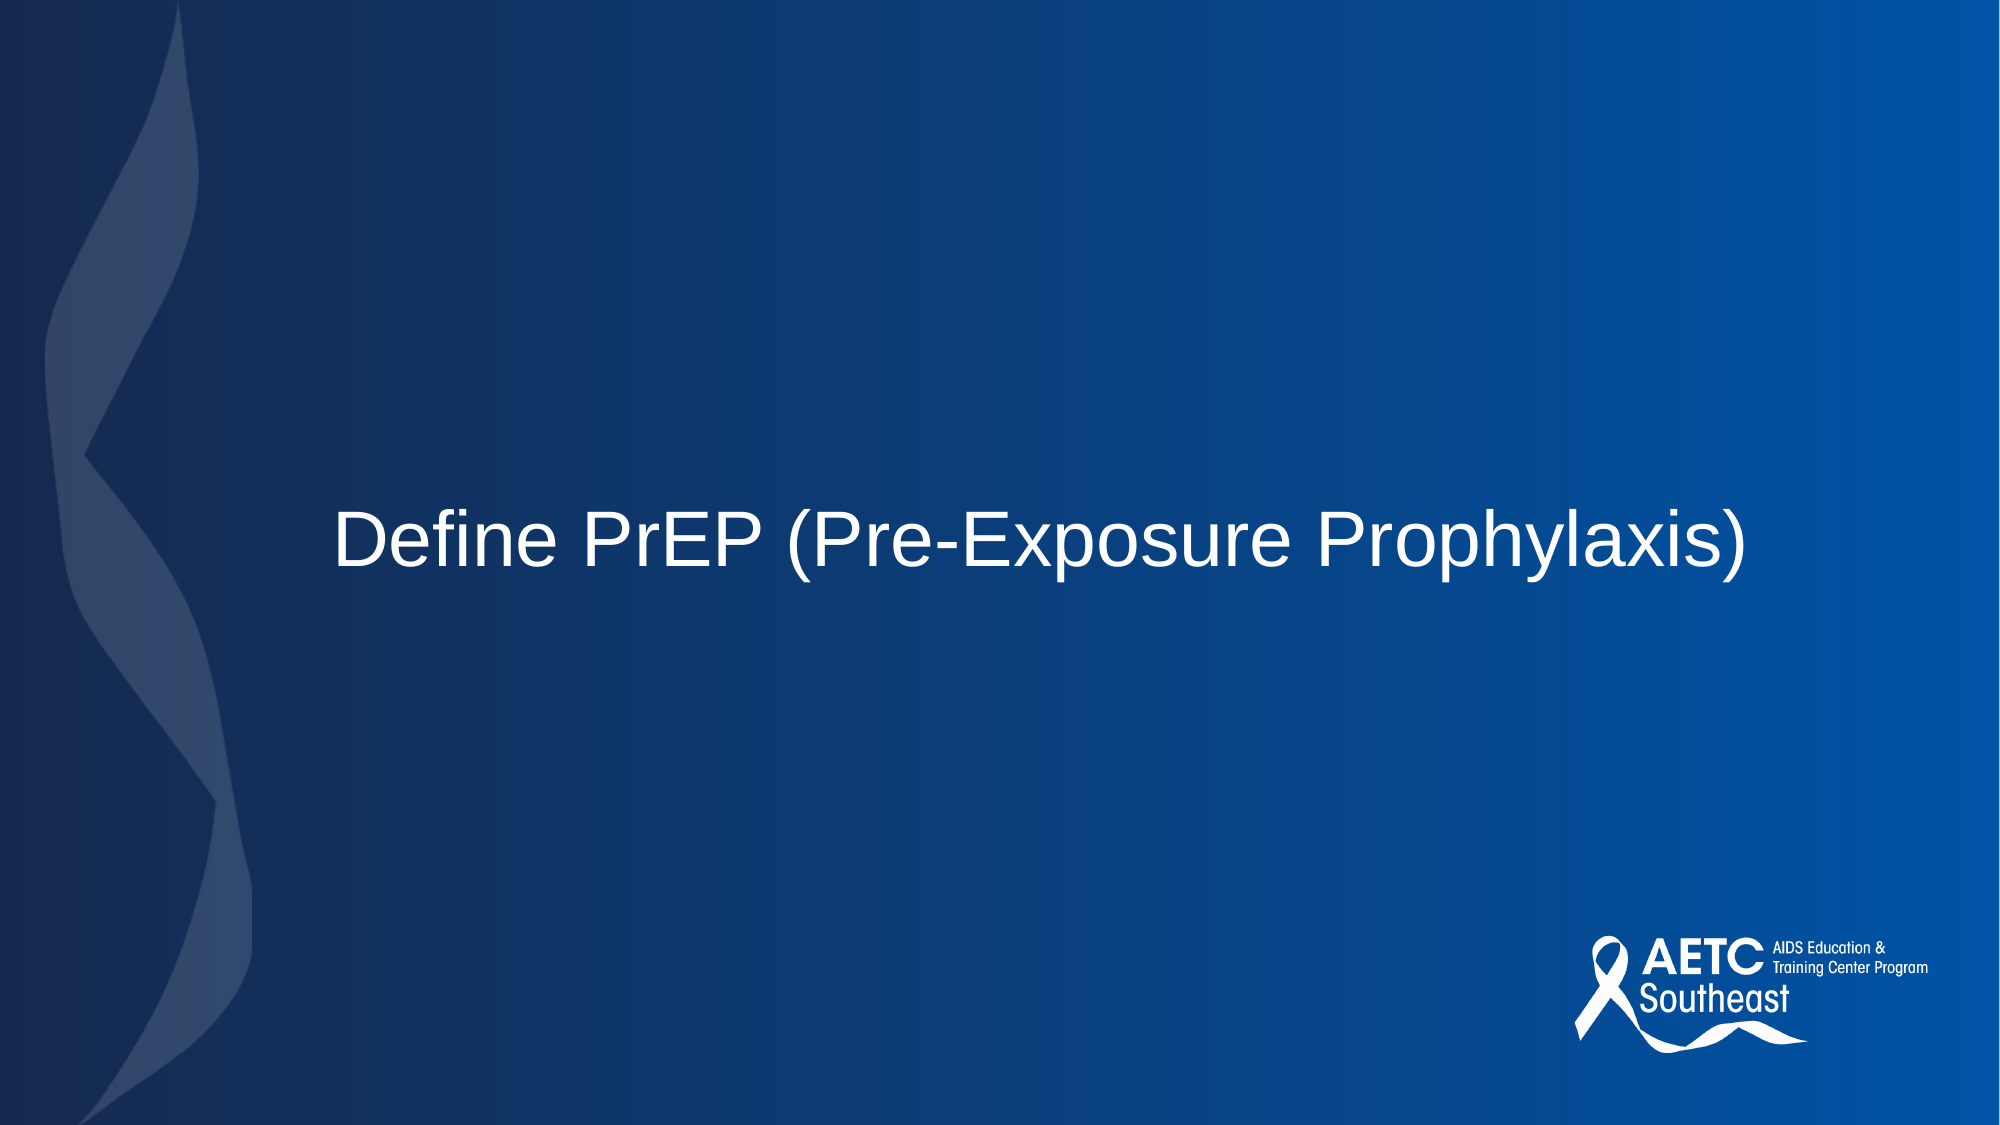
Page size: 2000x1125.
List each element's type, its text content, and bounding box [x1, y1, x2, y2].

picture [1573, 934, 1929, 1055]
title Define PrEP (Pre-Exposure Prophylaxis) [317, 441, 1884, 629]
